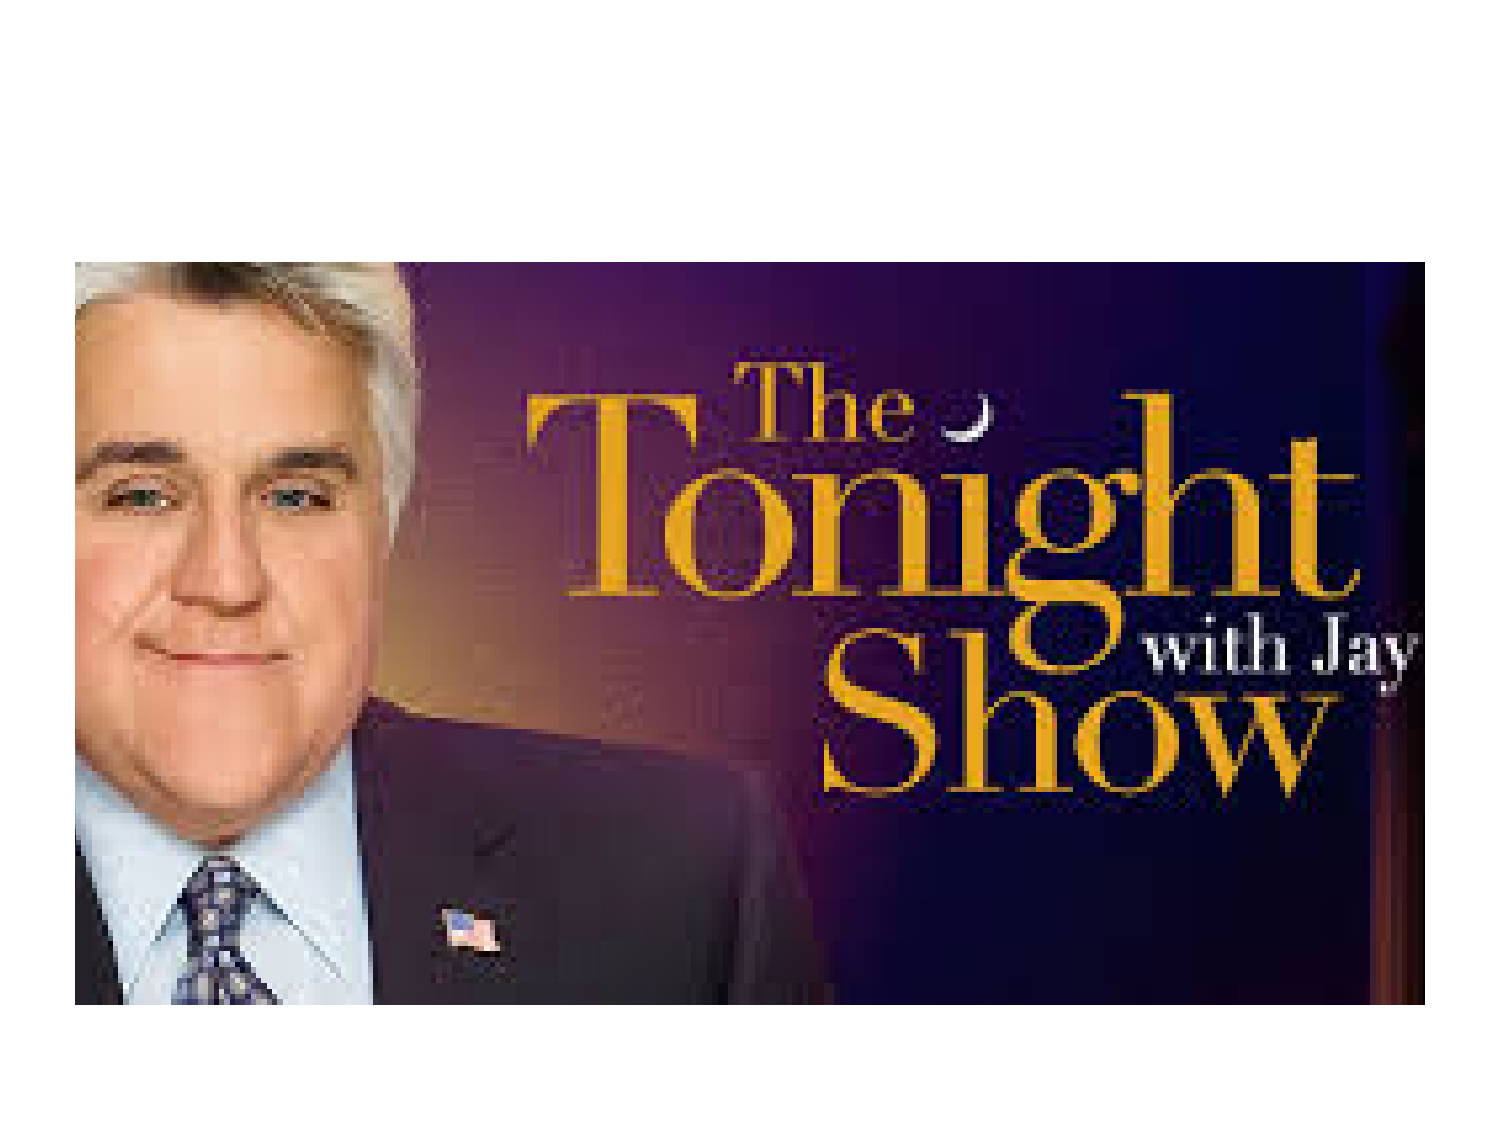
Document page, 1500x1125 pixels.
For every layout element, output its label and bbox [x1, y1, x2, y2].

list [74, 262, 1426, 1006]
